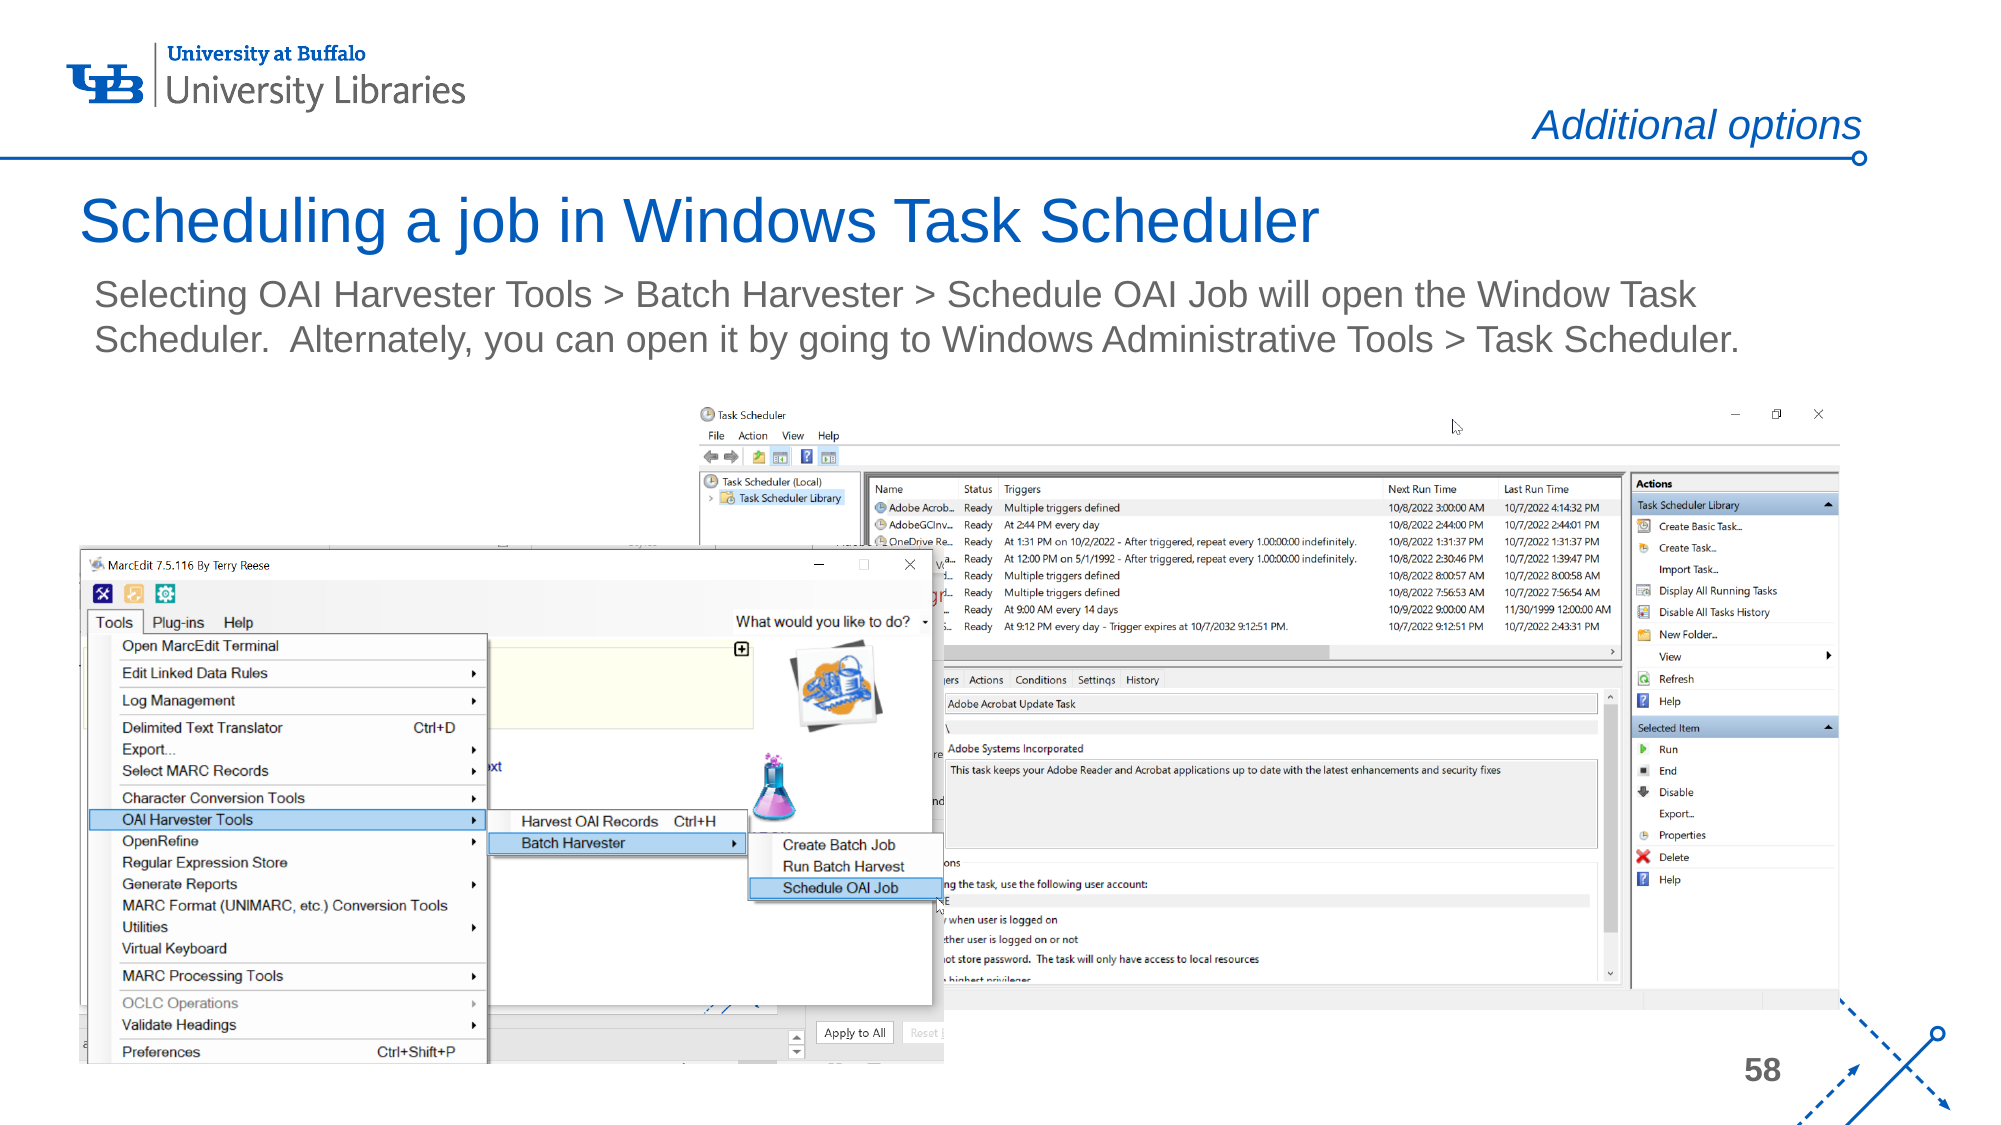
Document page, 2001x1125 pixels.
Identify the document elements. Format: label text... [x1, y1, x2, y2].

picture [0, 0, 2000, 1125]
title Scheduling a job in Windows Task Scheduler [64, 157, 1684, 264]
text_box Additional options [1340, 90, 1878, 156]
text_box Selecting OAI Harvester Tools > Batch Harvester > Schedule OAI Job will open the Window Task Scheduler. Alternately, you can open it by going to Windows Administrative Tools > Task Scheduler. [79, 263, 1790, 368]
